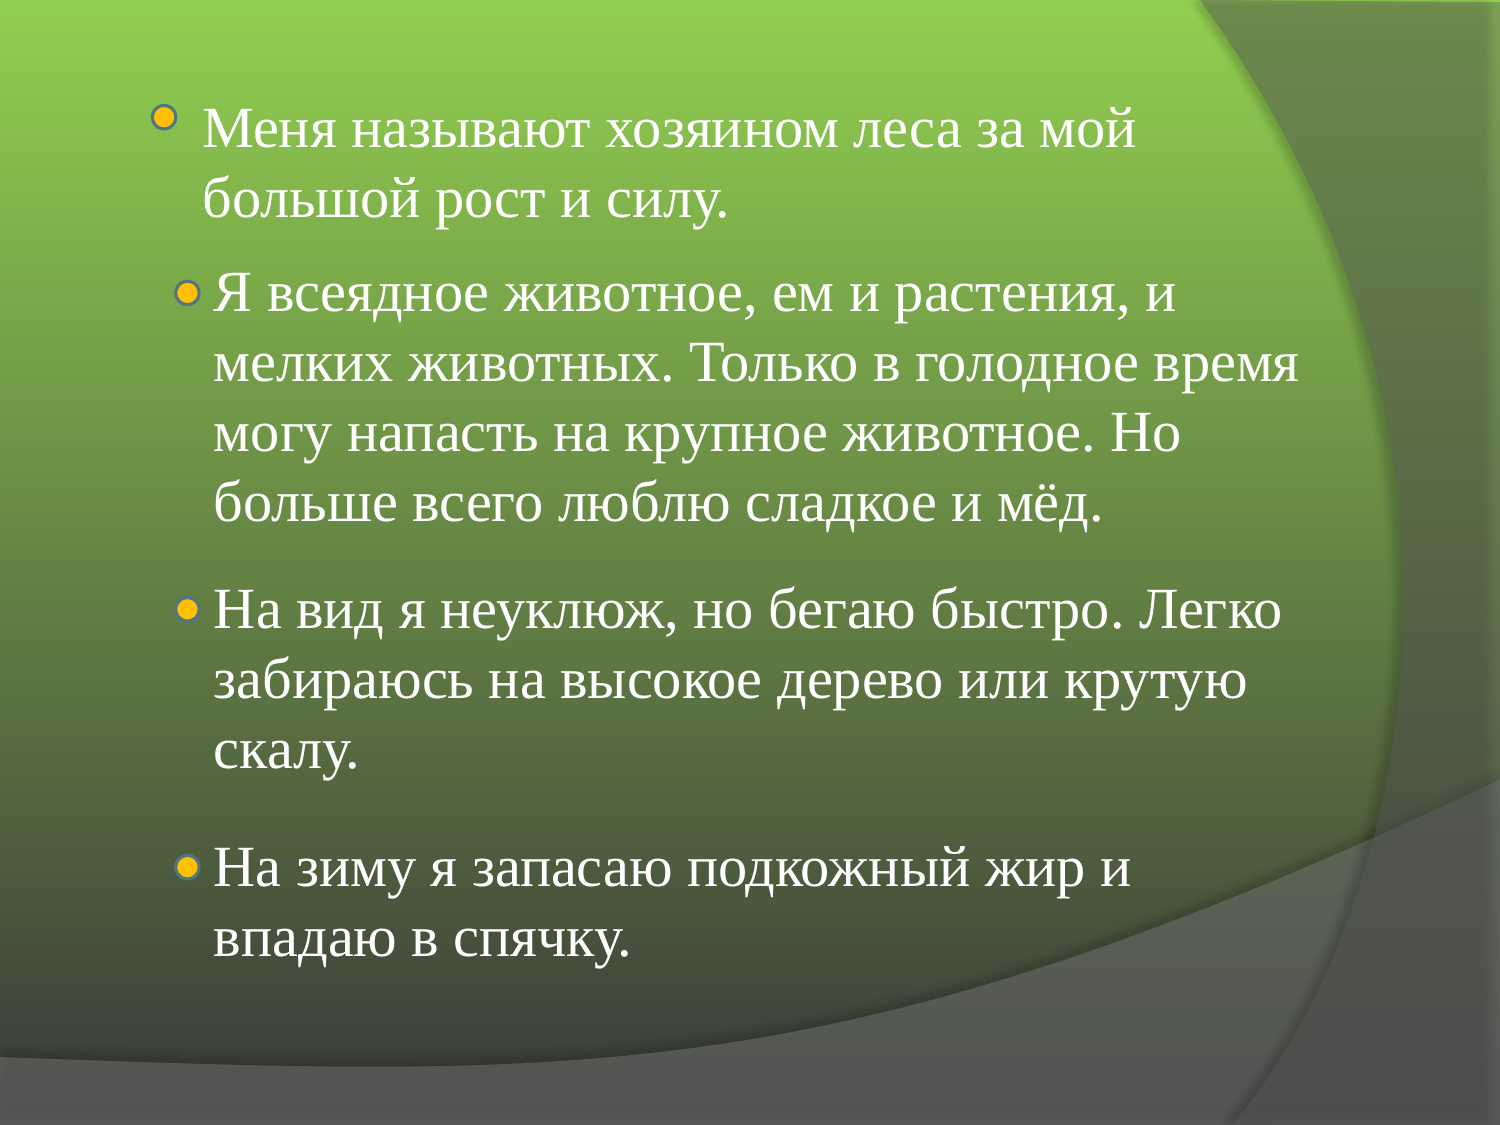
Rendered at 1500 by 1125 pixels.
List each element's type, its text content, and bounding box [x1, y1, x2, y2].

text_box На зиму я запасаю подкожный жир и впадаю в спячку. [199, 820, 1301, 975]
text_box Меня называют хозяином леса за мой большой рост и силу. [187, 81, 1243, 237]
text_box [174, 596, 201, 623]
text_box [174, 279, 201, 307]
text_box [150, 103, 178, 131]
text_box На вид я неуклюж, но бегаю быстро. Легко забираюсь на высокое дерево или крутую скалу. [199, 562, 1325, 788]
text_box Я всеядное животное, ем и растения, и мелких животных. Только в голодное время могу напасть на крупное животное. Но больше всего люблю сладкое и мёд. [199, 246, 1383, 541]
text_box [174, 853, 201, 881]
